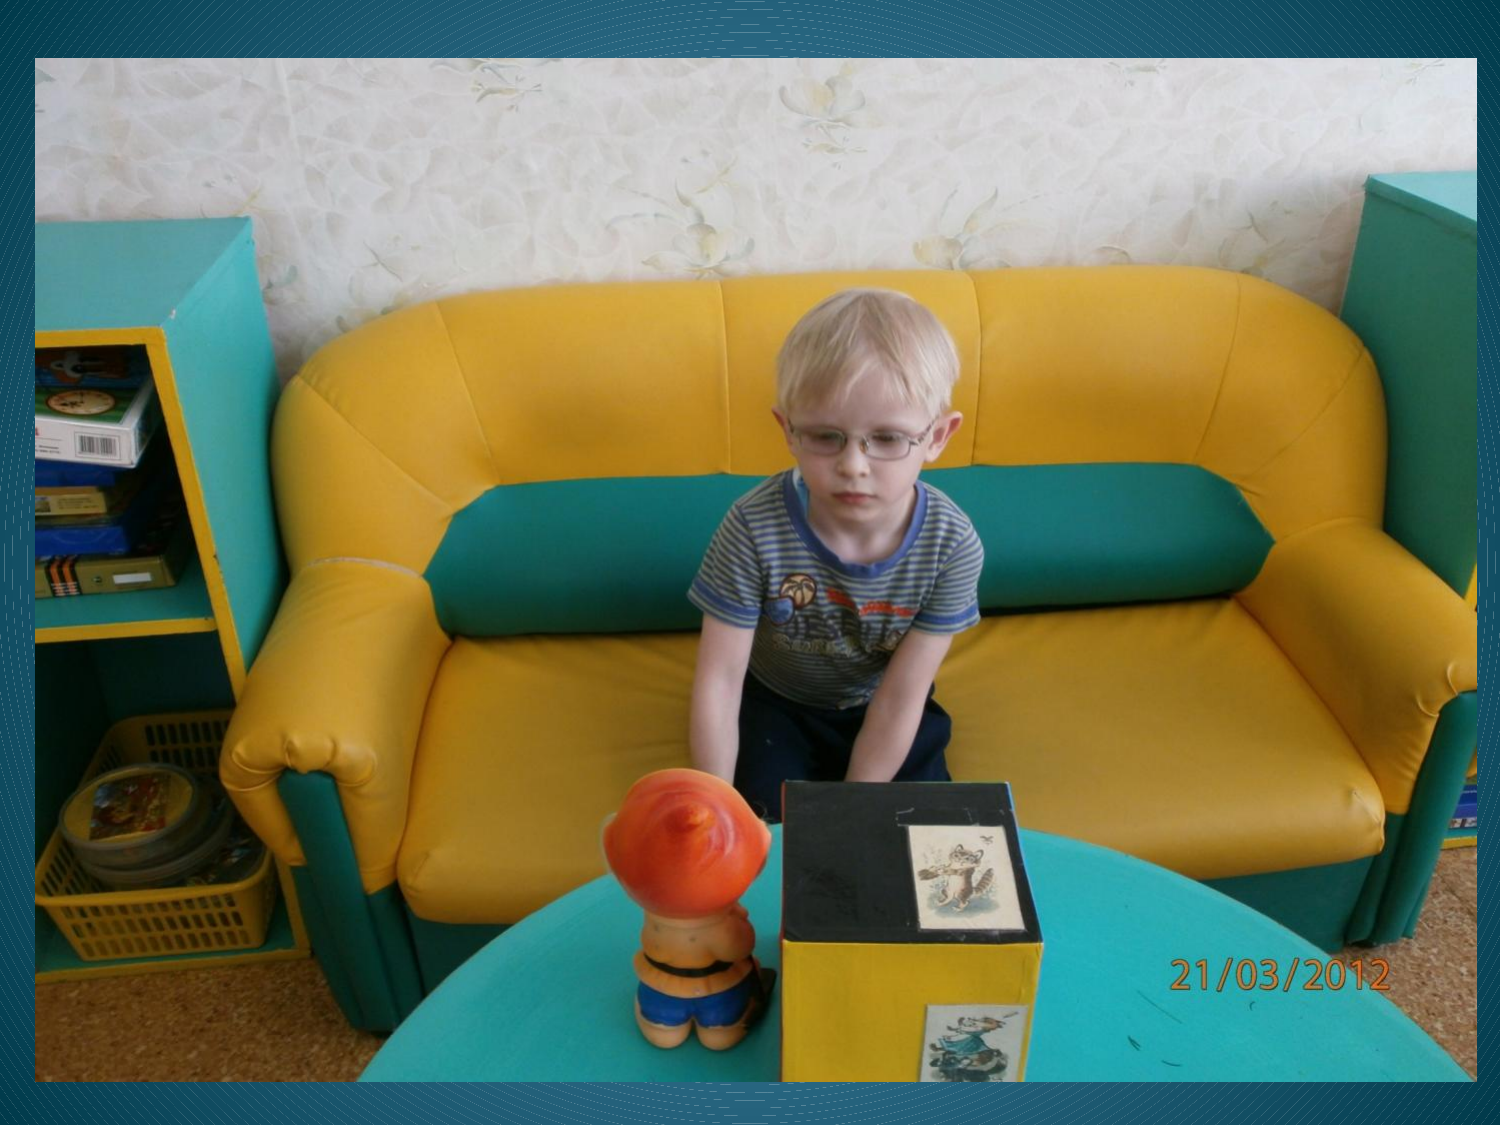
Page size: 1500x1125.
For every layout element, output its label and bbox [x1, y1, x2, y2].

picture [34, 58, 1477, 1082]
